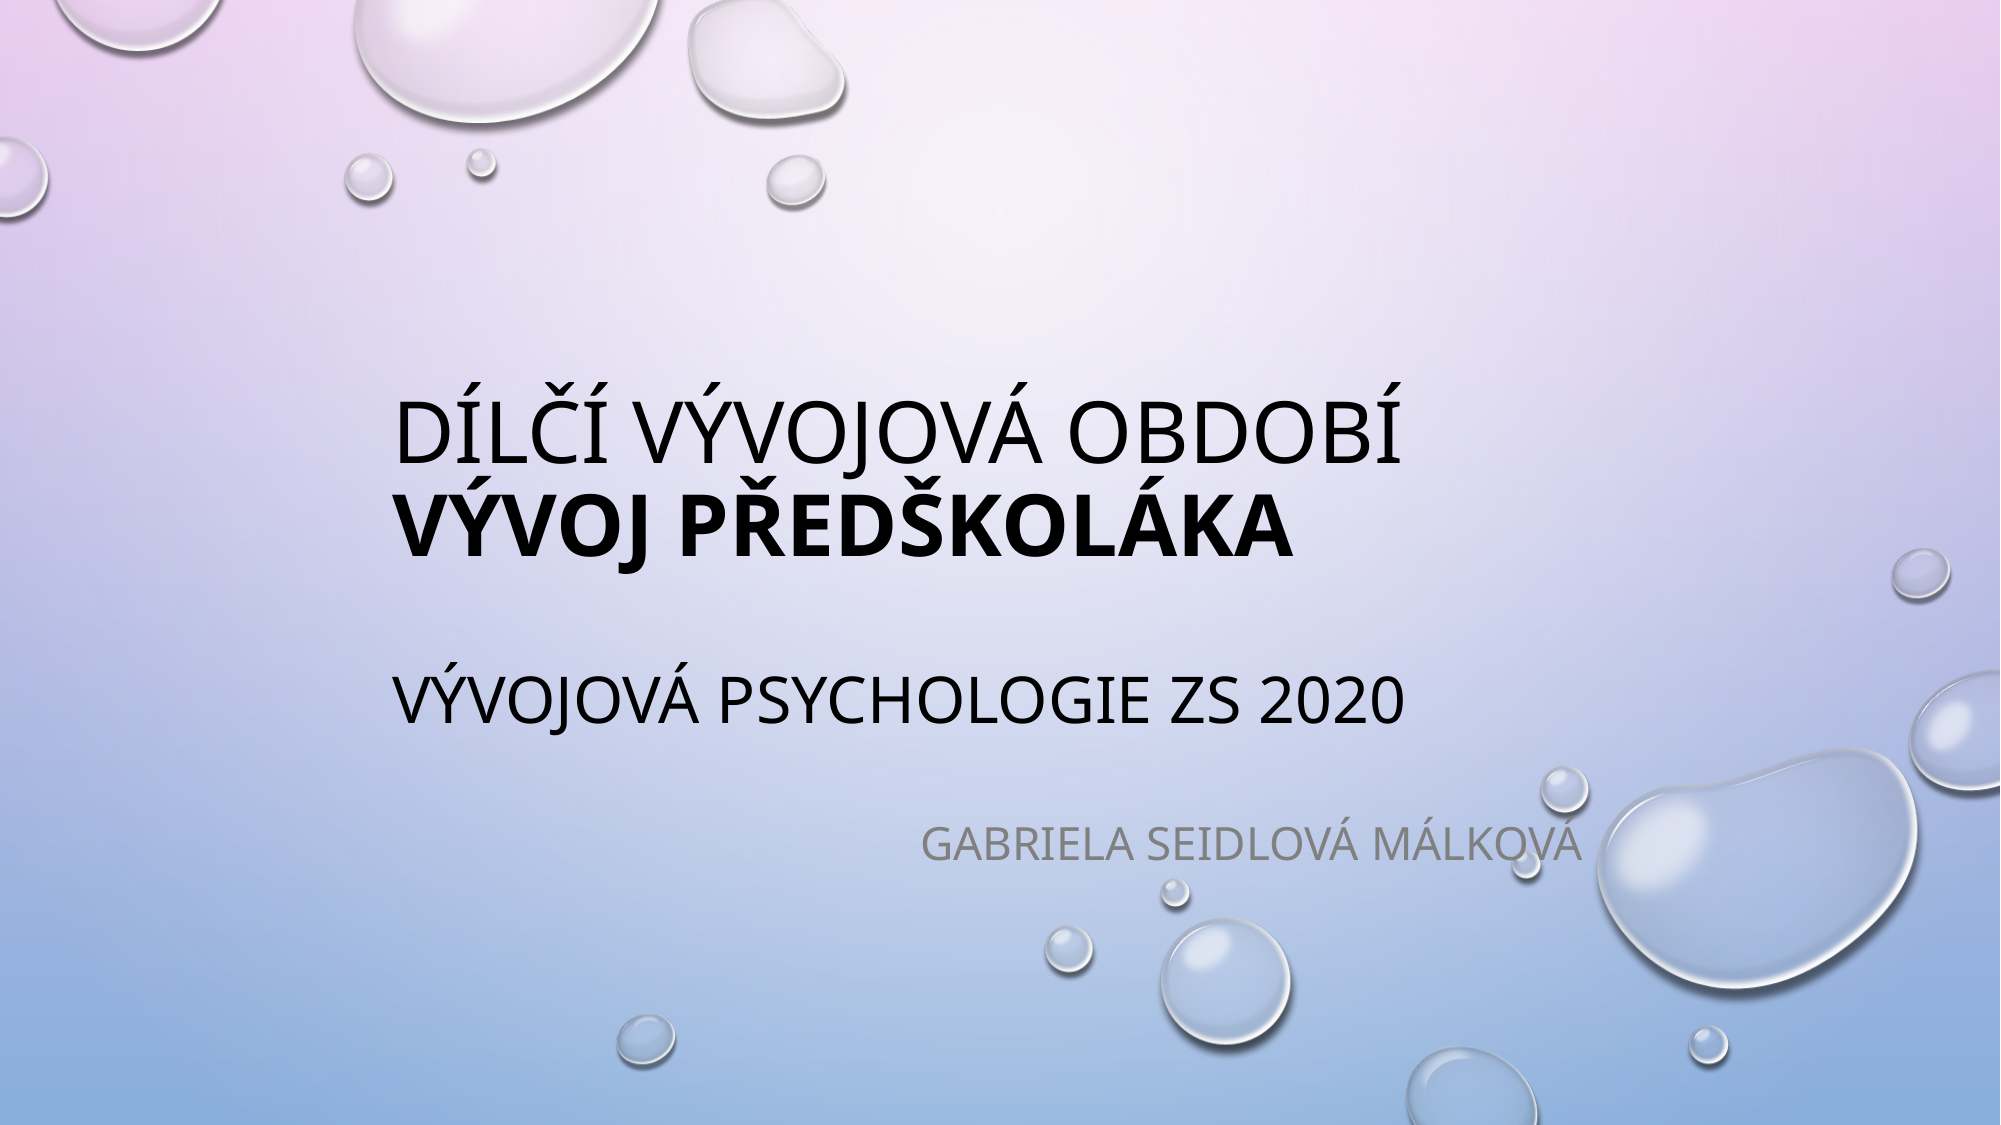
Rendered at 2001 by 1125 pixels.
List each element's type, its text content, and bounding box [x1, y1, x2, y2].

title Dílčí vývojová období vývoj předškoláka Vývojová psychologie ZS 2020 [377, 380, 1912, 745]
subtitle Gabriela Seidlová Málková [636, 796, 1868, 1022]
picture [0, 0, 2000, 1125]
